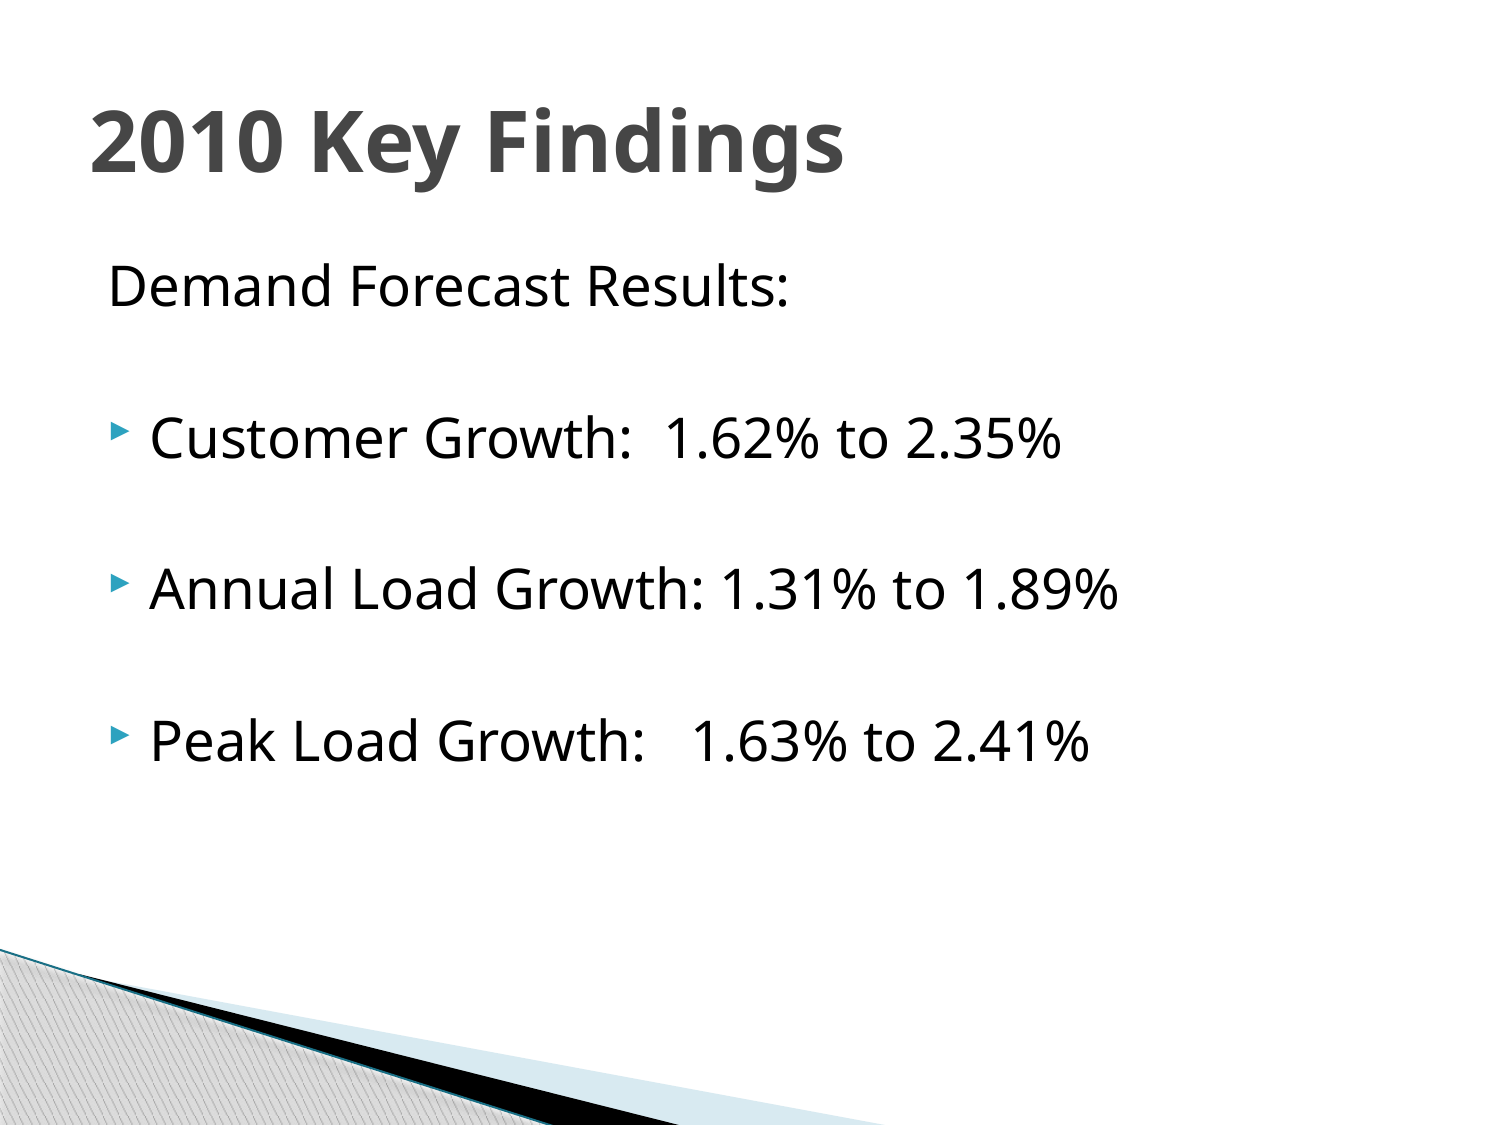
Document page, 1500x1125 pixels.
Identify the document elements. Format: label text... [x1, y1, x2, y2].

title 2010 Key Findings [75, 45, 1425, 233]
list Demand Forecast Results: Customer Growth: 1.62% to 2.35% Annual Load Growth: 1.31% to 1.89% Peak Load Growth: 1.63% to 2.41% [75, 243, 1425, 986]
